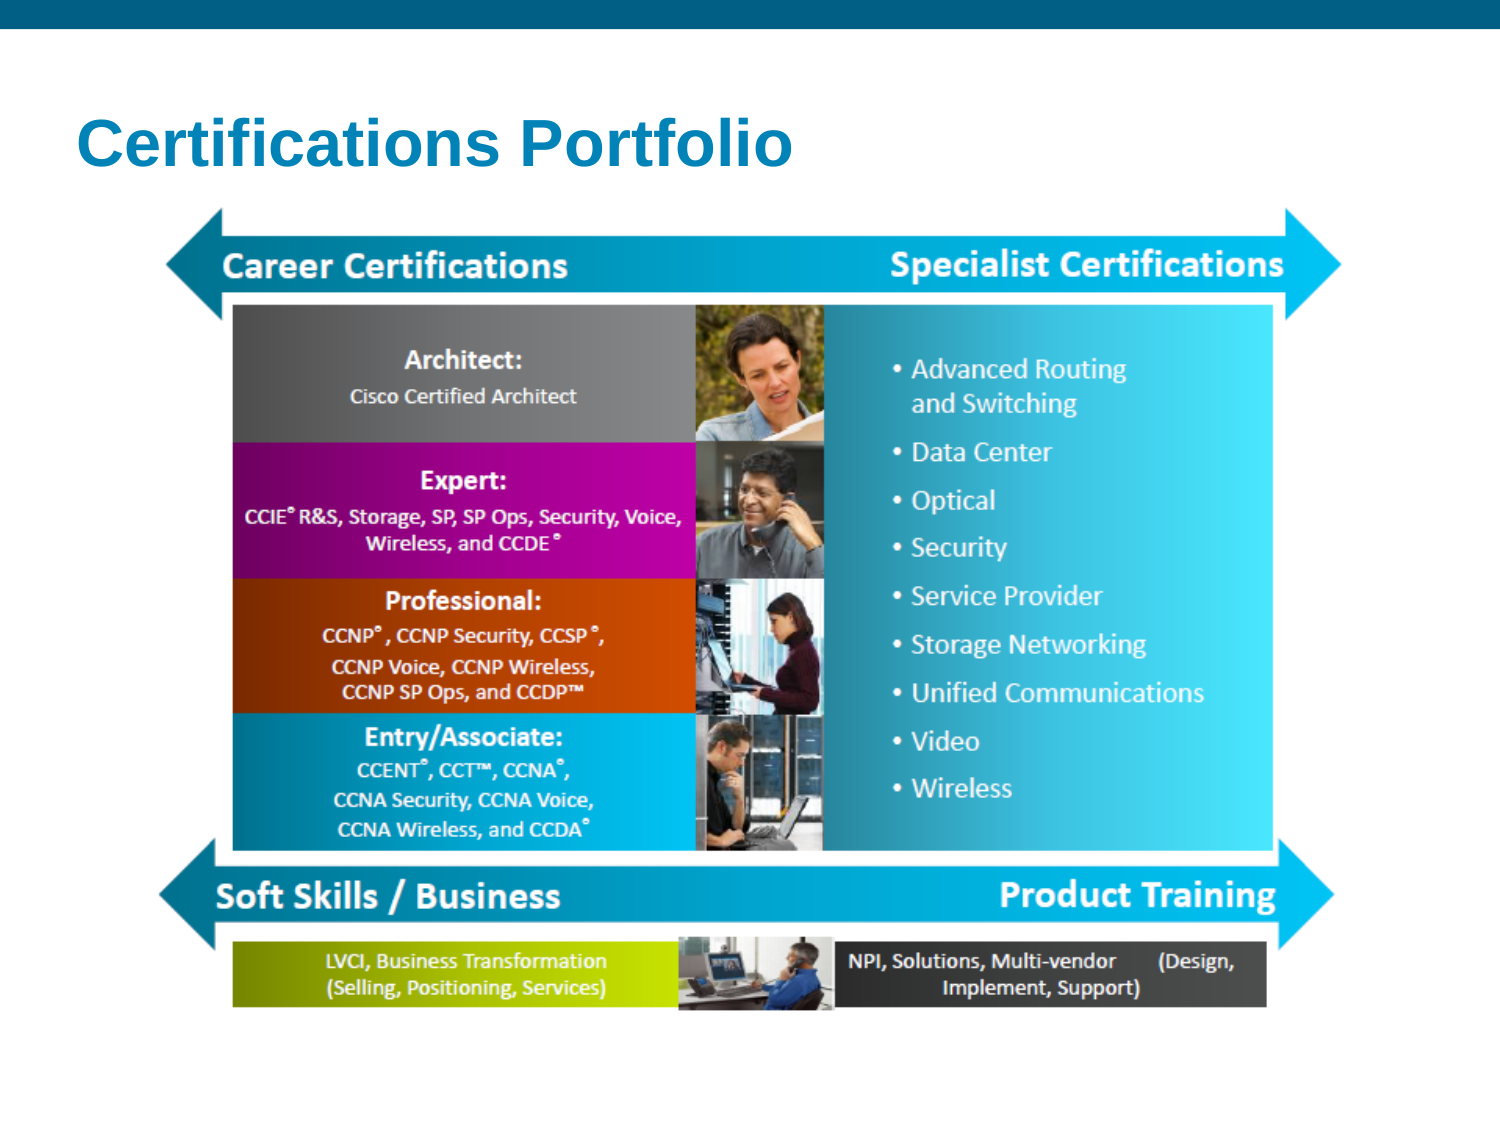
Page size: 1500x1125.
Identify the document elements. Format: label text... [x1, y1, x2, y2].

picture [147, 205, 1353, 1020]
title Certifications Portfolio [62, 49, 1444, 188]
